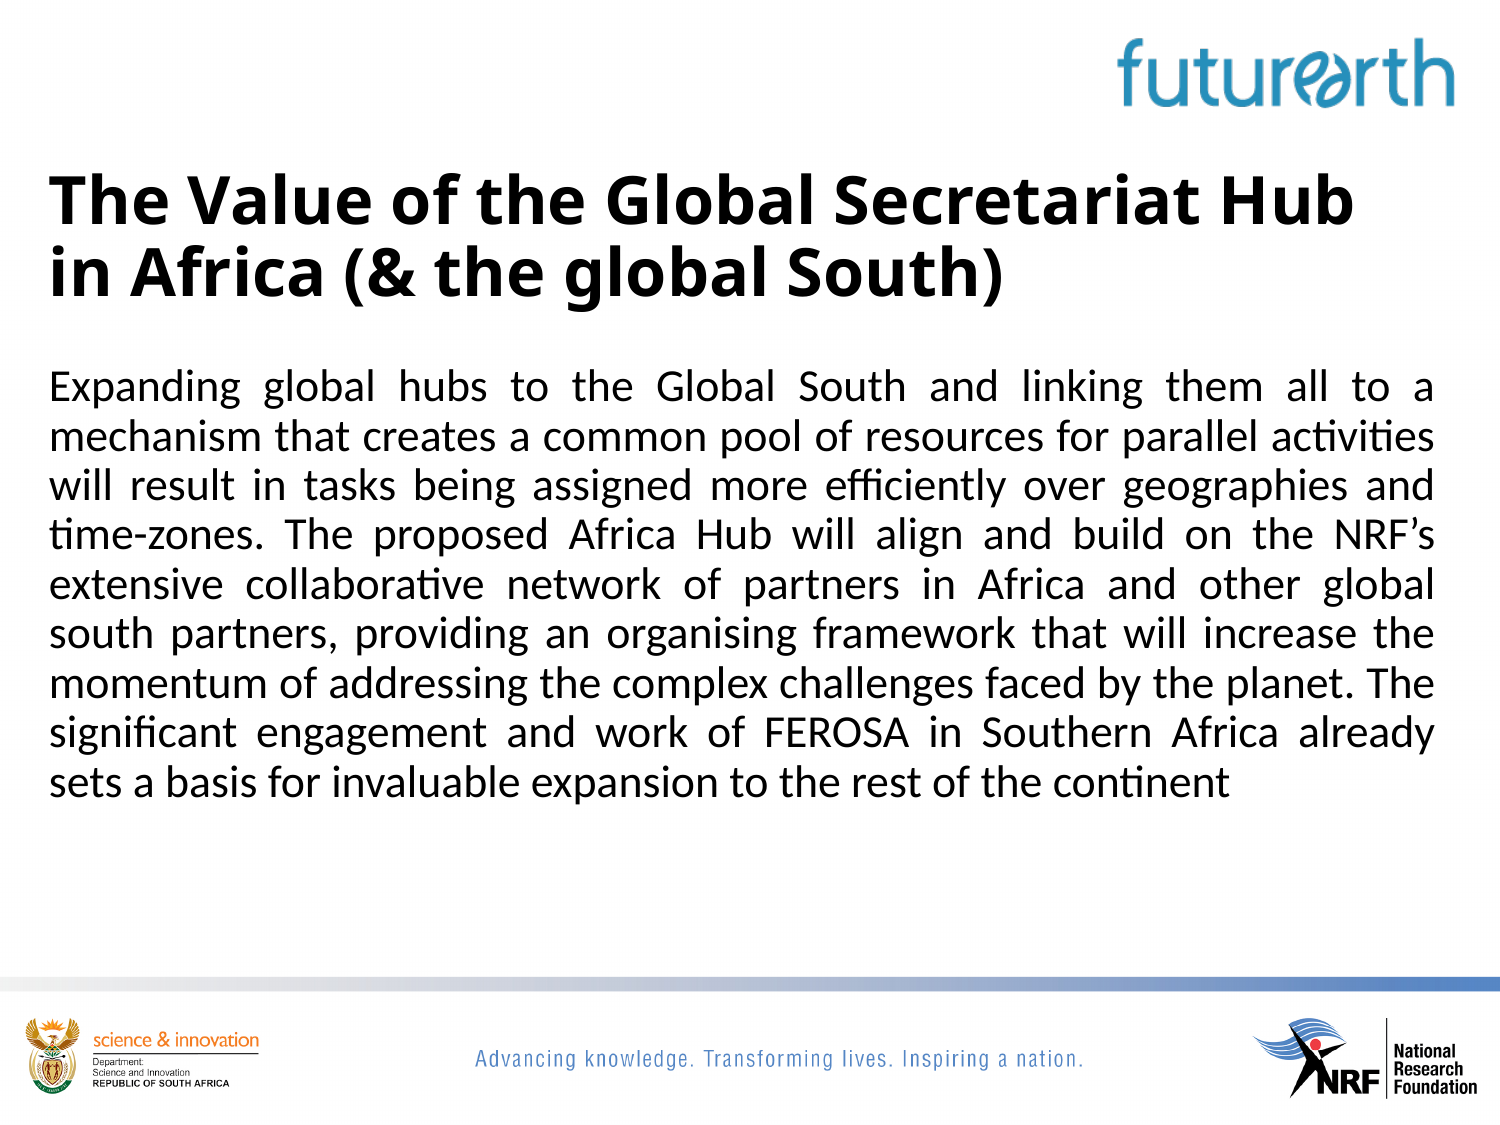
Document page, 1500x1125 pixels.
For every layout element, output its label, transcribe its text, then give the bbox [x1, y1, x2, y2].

title The Value of the Global Secretariat Hub in Africa (& the global South) [33, 159, 1452, 323]
list Expanding global hubs to the Global South and linking them all to a mechanism that creates a common pool of resources for parallel activities will result in tasks being assigned more efficiently over geographies and time-zones. The proposed Africa Hub will align and build on the NRF’s extensive collaborative network of partners in Africa and other global south partners, providing an organising framework that will increase the momentum of addressing the complex challenges faced by the planet. The significant engagement and work of FEROSA in Southern Africa already sets a basis for invaluable expansion to the rest of the continent [33, 354, 1452, 846]
picture [0, 0, 1500, 1125]
